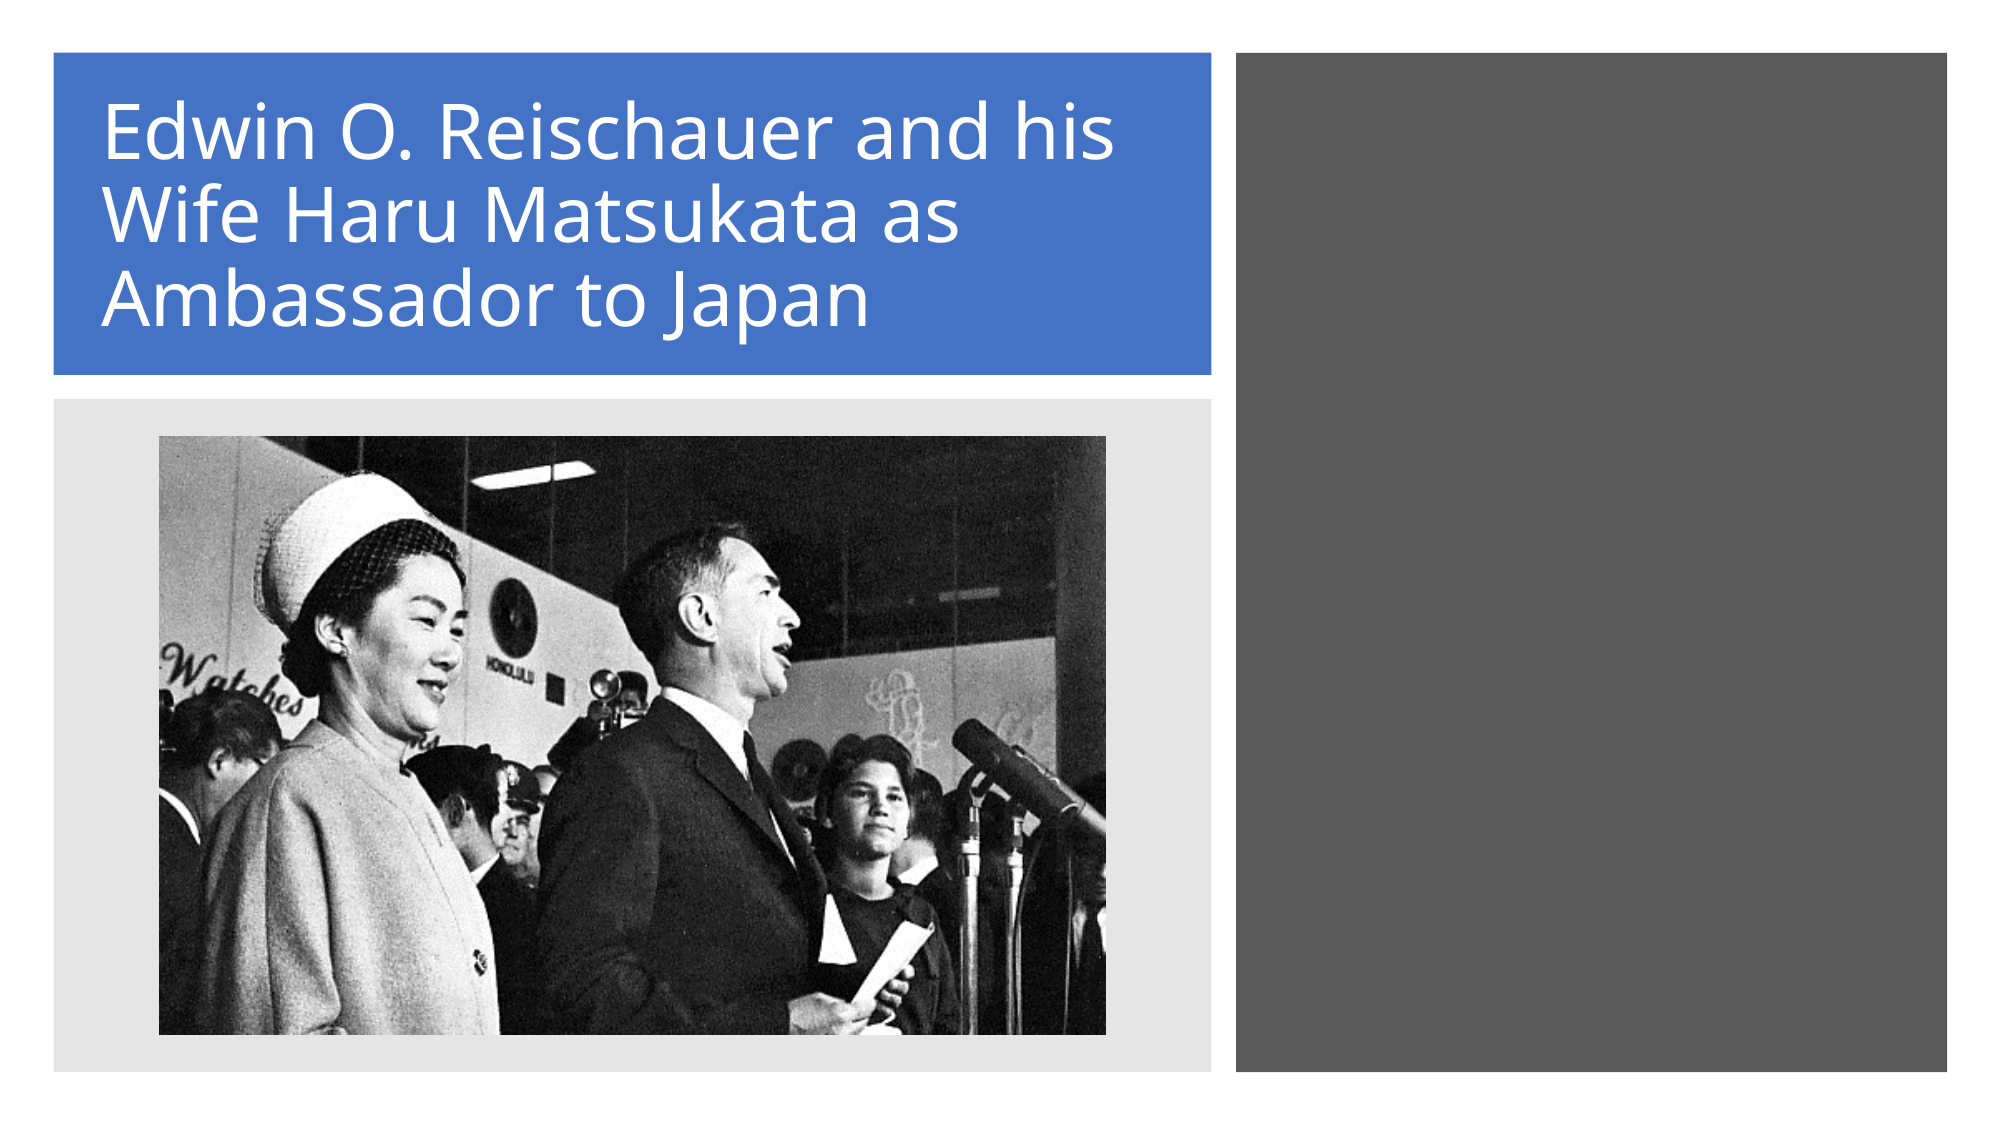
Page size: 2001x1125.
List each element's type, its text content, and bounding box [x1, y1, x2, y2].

picture [159, 436, 1106, 1035]
title Edwin O. Reischauer and his Wife Haru Matsukata as Ambassador to Japan [85, 84, 1168, 352]
text_box [1235, 52, 1948, 1073]
text_box [53, 52, 1212, 376]
text_box [53, 398, 1212, 1073]
